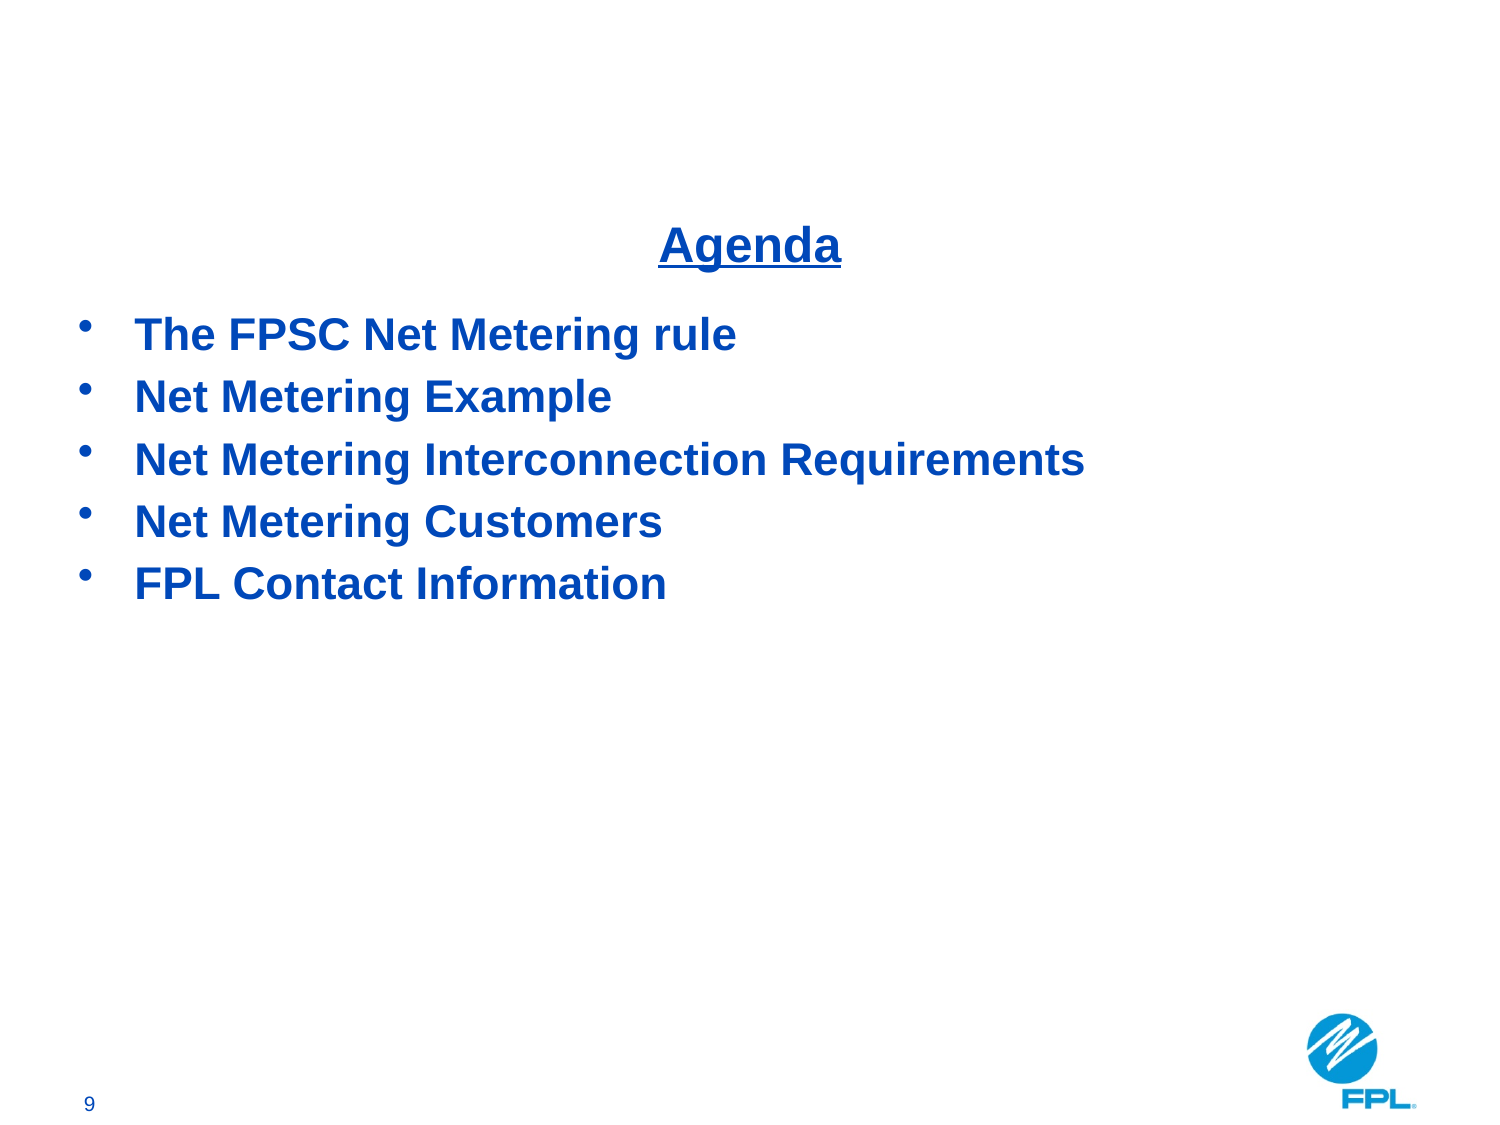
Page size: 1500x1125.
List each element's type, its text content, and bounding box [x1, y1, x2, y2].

list The FPSC Net Metering rule Net Metering Example Net Metering Interconnection Requirements Net Metering Customers FPL Contact Information [63, 308, 1414, 1082]
text_box Agenda [74, 146, 1425, 280]
picture [1306, 1009, 1417, 1120]
